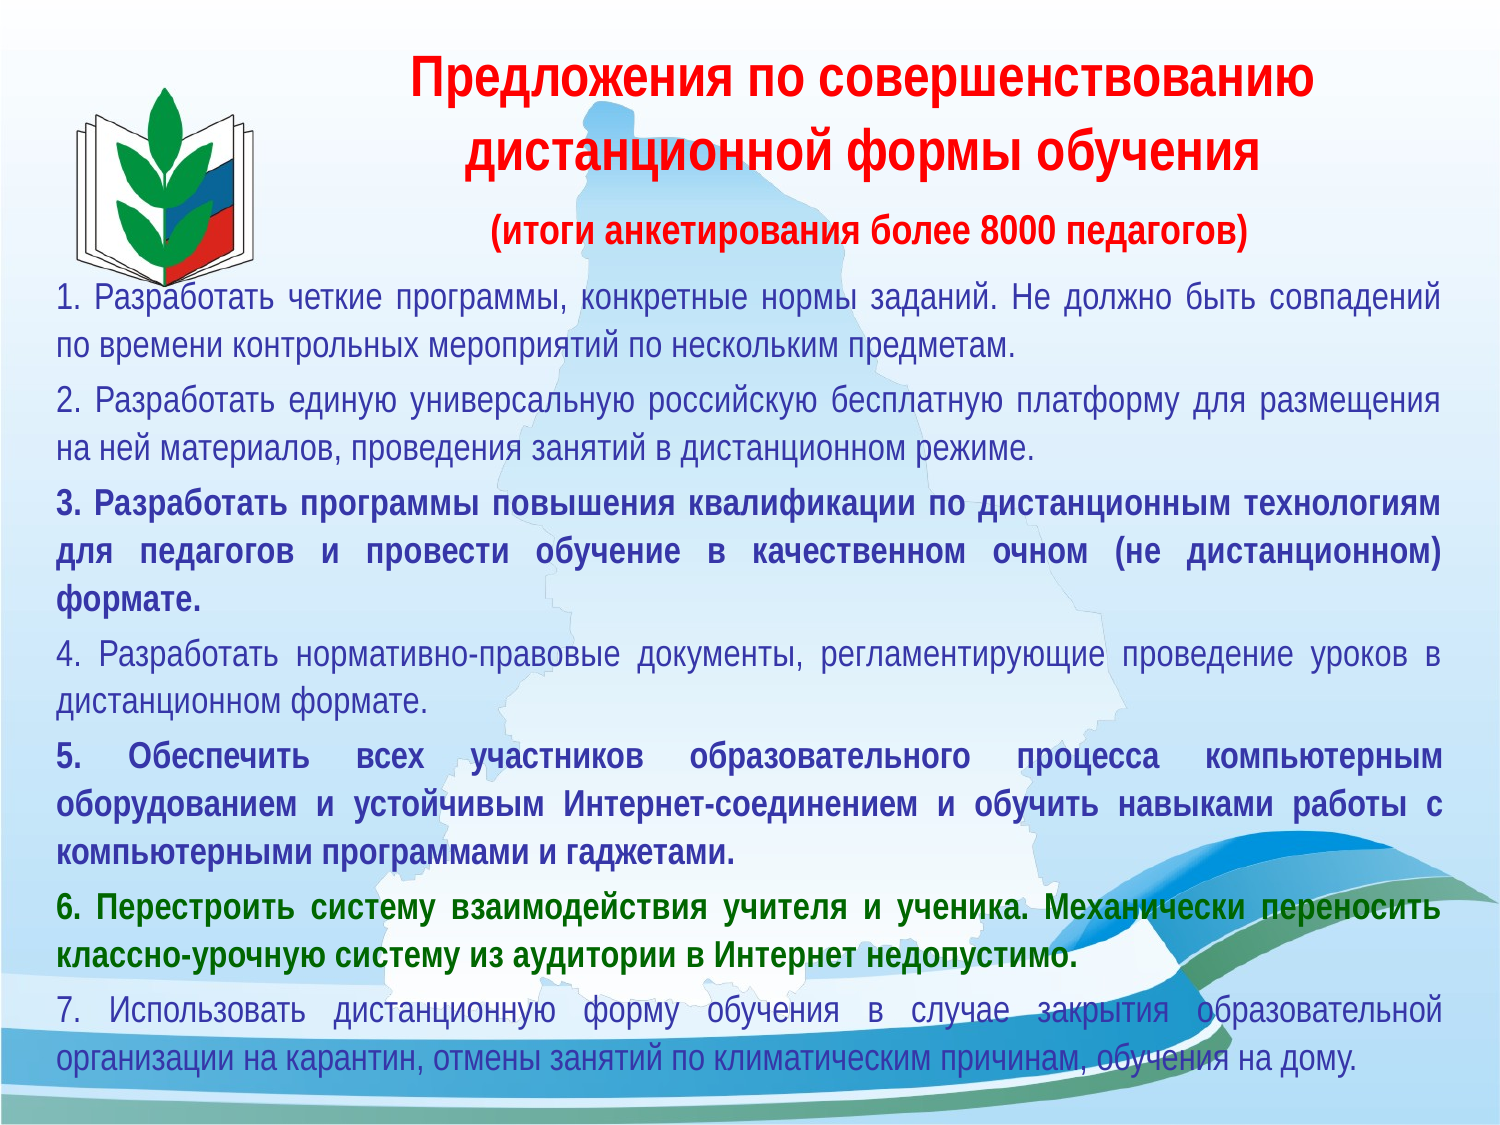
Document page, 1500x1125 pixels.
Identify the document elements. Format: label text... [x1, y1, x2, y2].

list 1. Разработать четкие программы, конкретные нормы заданий. Не должно быть совпадений по времени контрольных мероприятий по нескольким предметам. 2. Разработать единую универсальную российскую бесплатную платформу для размещения на ней материалов, проведения занятий в дистанционном режиме. 3. Разработать программы повышения квалификации по дистанционным технологиям для педагогов и провести обучение в качественном очном (не дистанционном) формате. 4. Разработать нормативно-правовые документы, регламентирующие проведение уроков в дистанционном формате. 5. Обеспечить всех участников образовательного процесса компьютерным оборудованием и устойчивым Интернет-соединением и обучить навыками работы с компьютерными программами и гаджетами. 6. Перестроить систему взаимодействия учителя и ученика. Механически переносить классно-урочную систему из аудитории в Интернет недопустимо. 7. Использовать дистанционную форму обучения в случае закрытия образовательной организации на карантин, отмены занятий по климатическим причинам, обучения на дому. [41, 262, 1459, 1005]
picture [0, 0, 1500, 1125]
title Предложения по совершенствованию дистанционной формы обучения (итоги анкетирования более 8000 педагогов) [301, 26, 1425, 214]
